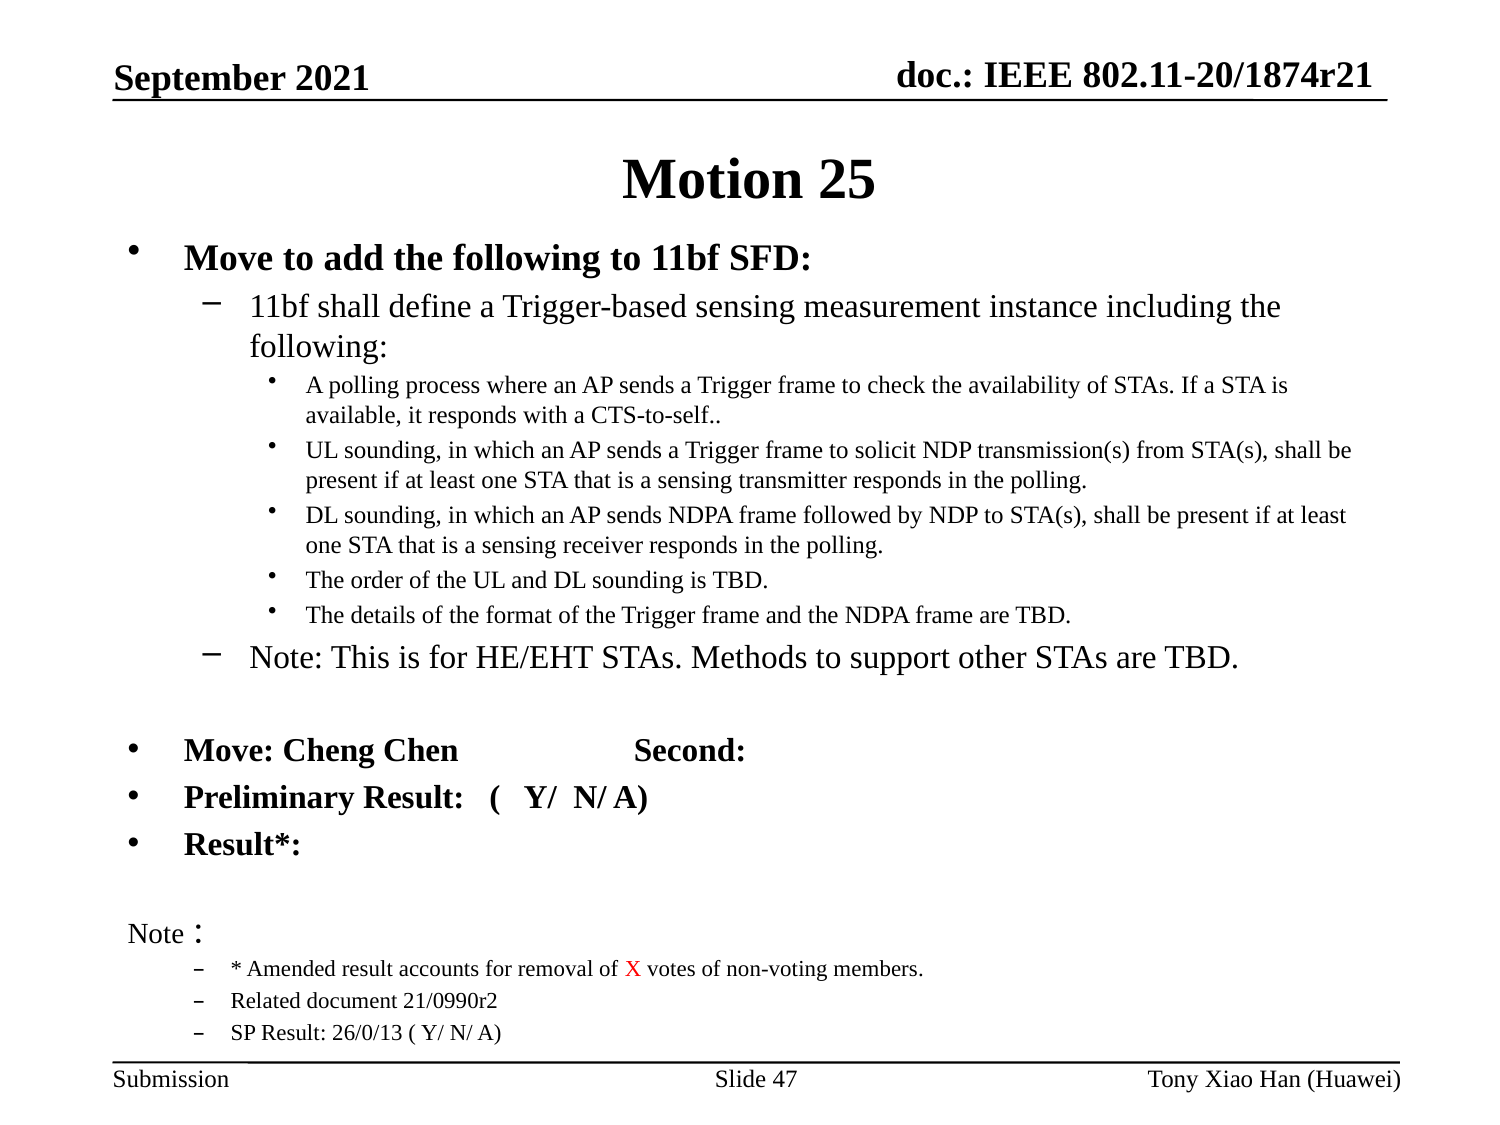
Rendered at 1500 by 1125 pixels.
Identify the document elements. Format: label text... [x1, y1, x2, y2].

slide_number Slide 47 [712, 1061, 800, 1093]
text_box Motion 25 [112, 87, 1388, 224]
footer Tony Xiao Han (Huawei) [999, 1061, 1402, 1093]
text_box Move to add the following to 11bf SFD: 11bf shall define a Trigger-based sensing measurement instance including the following: A polling process where an AP sends a Trigger frame to check the availability of STAs. If a STA is available, it responds with a CTS-to-self.. UL sounding, in which an AP sends a Trigger frame to solicit NDP transmission(s) from STA(s), shall be present if at least one STA that is a sensing transmitter responds in the polling. DL sounding, in which an AP sends NDPA frame followed by NDP to STA(s), shall be present if at least one STA that is a sensing receiver responds in the polling. The order of the UL and DL sounding is TBD. The details of the format of the Trigger frame and the NDPA frame are TBD. Note: This is for HE/EHT STAs. Methods to support other STAs are TBD. Move: Cheng Chen Second: Preliminary Result: ( Y/ N/ A) Result*: Note： * Amended result accounts for removal of X votes of non-voting members. Related document 21/0990r2 SP Result: 26/0/13 ( Y/ N/ A) [112, 224, 1388, 888]
